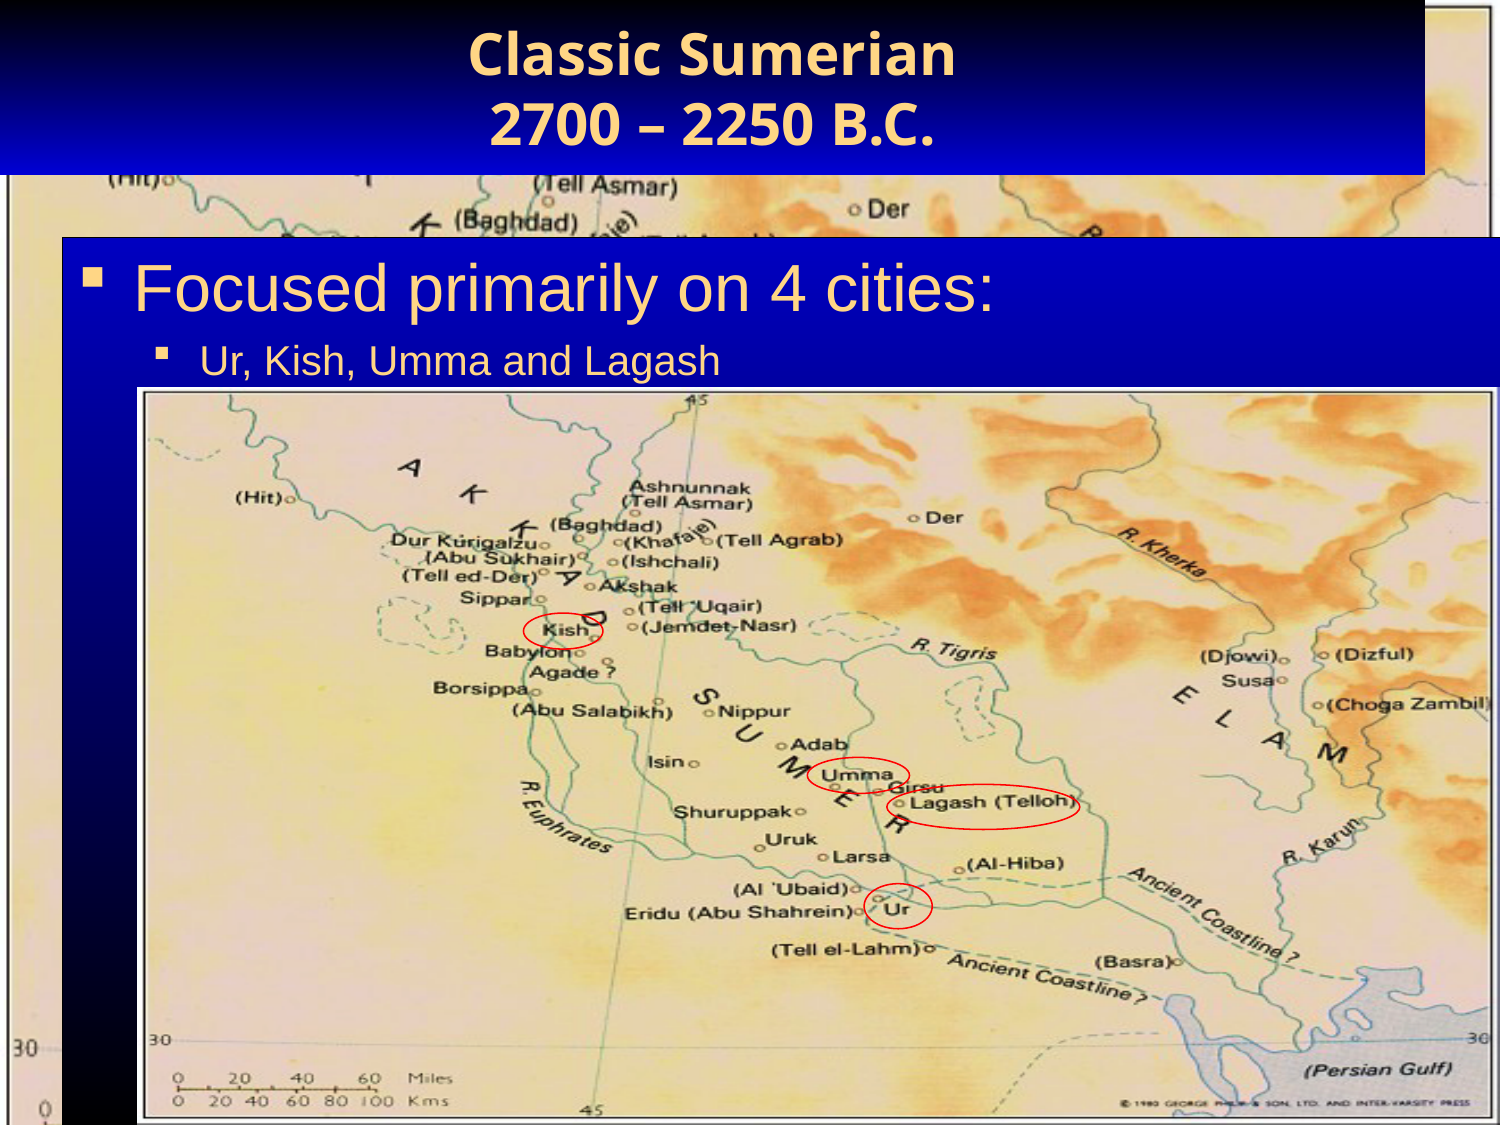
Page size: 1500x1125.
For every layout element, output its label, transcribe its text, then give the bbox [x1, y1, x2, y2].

title Classic Sumerian 2700 – 2250 B.C. [0, 0, 1425, 175]
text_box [137, 387, 1500, 1125]
list Focused primarily on 4 cities: Ur, Kish, Umma and Lagash [62, 237, 1500, 1125]
picture [0, 0, 1500, 1125]
